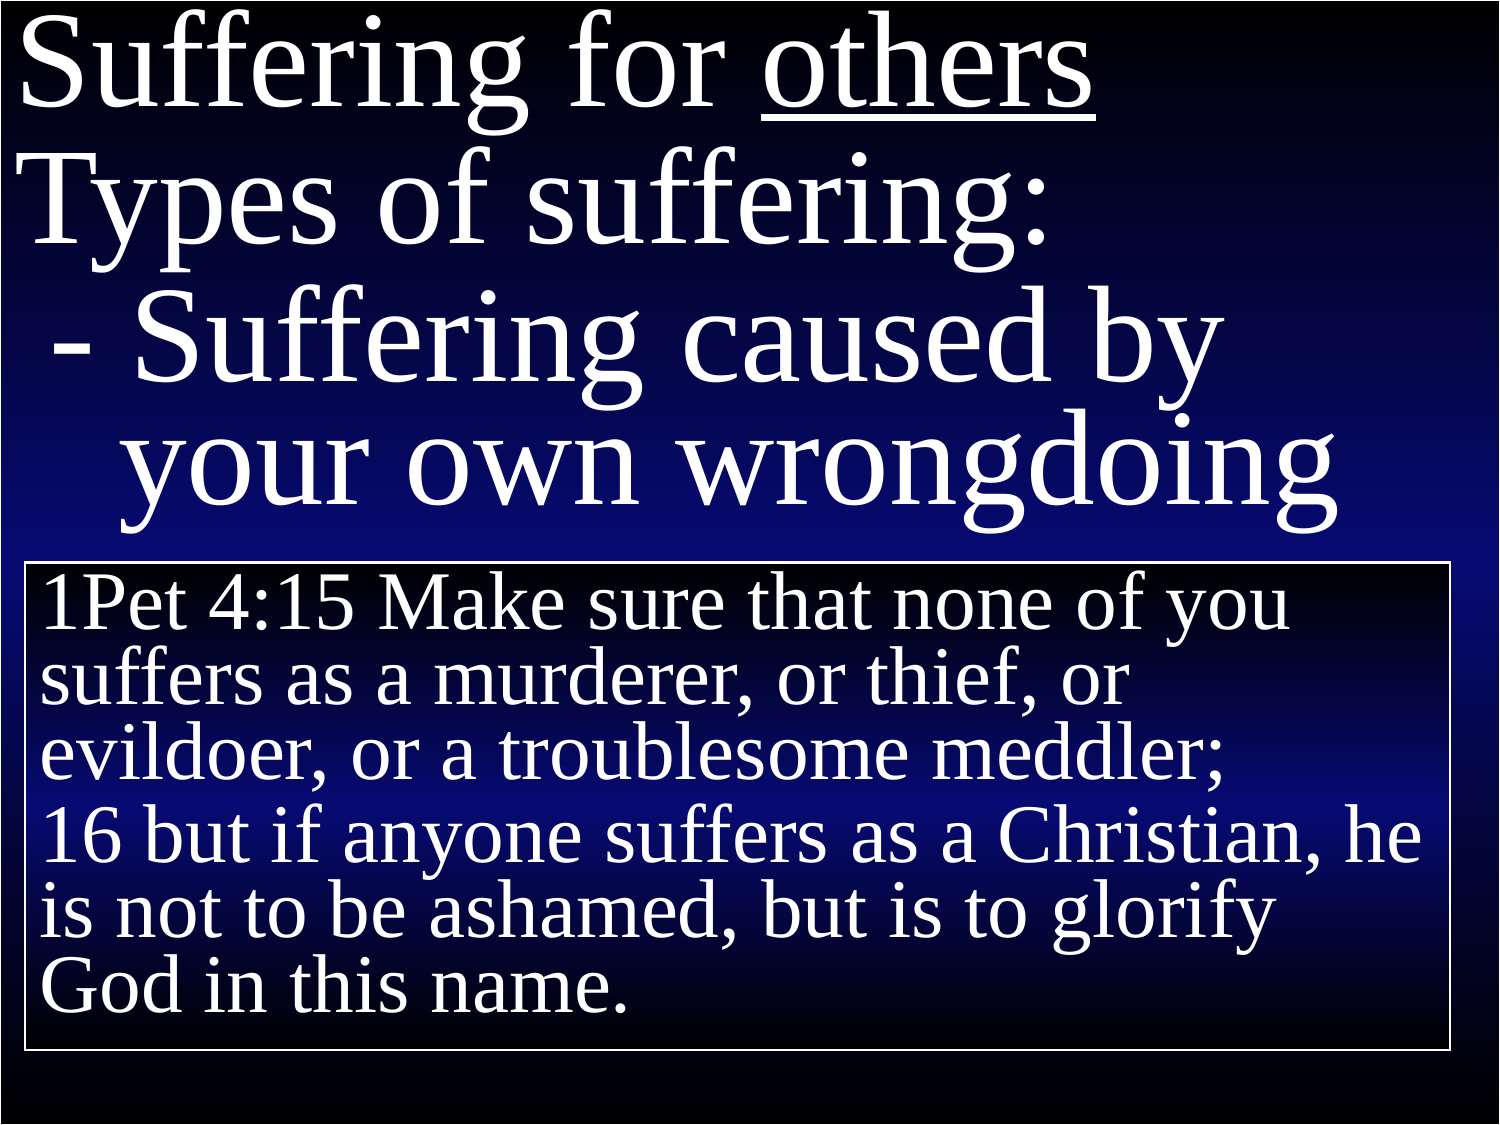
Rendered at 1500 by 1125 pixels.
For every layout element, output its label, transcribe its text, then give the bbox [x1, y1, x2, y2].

text_box Suffering for others Types of suffering: - Suffering caused by your own wrongdoing [0, 0, 1500, 1125]
text_box 1Pet 4:15 Make sure that none of you suffers as a murderer, or thief, or evildoer, or a troublesome meddler; 16 but if anyone suffers as a Christian, he is not to be ashamed, but is to glorify God in this name. [24, 562, 1450, 1050]
